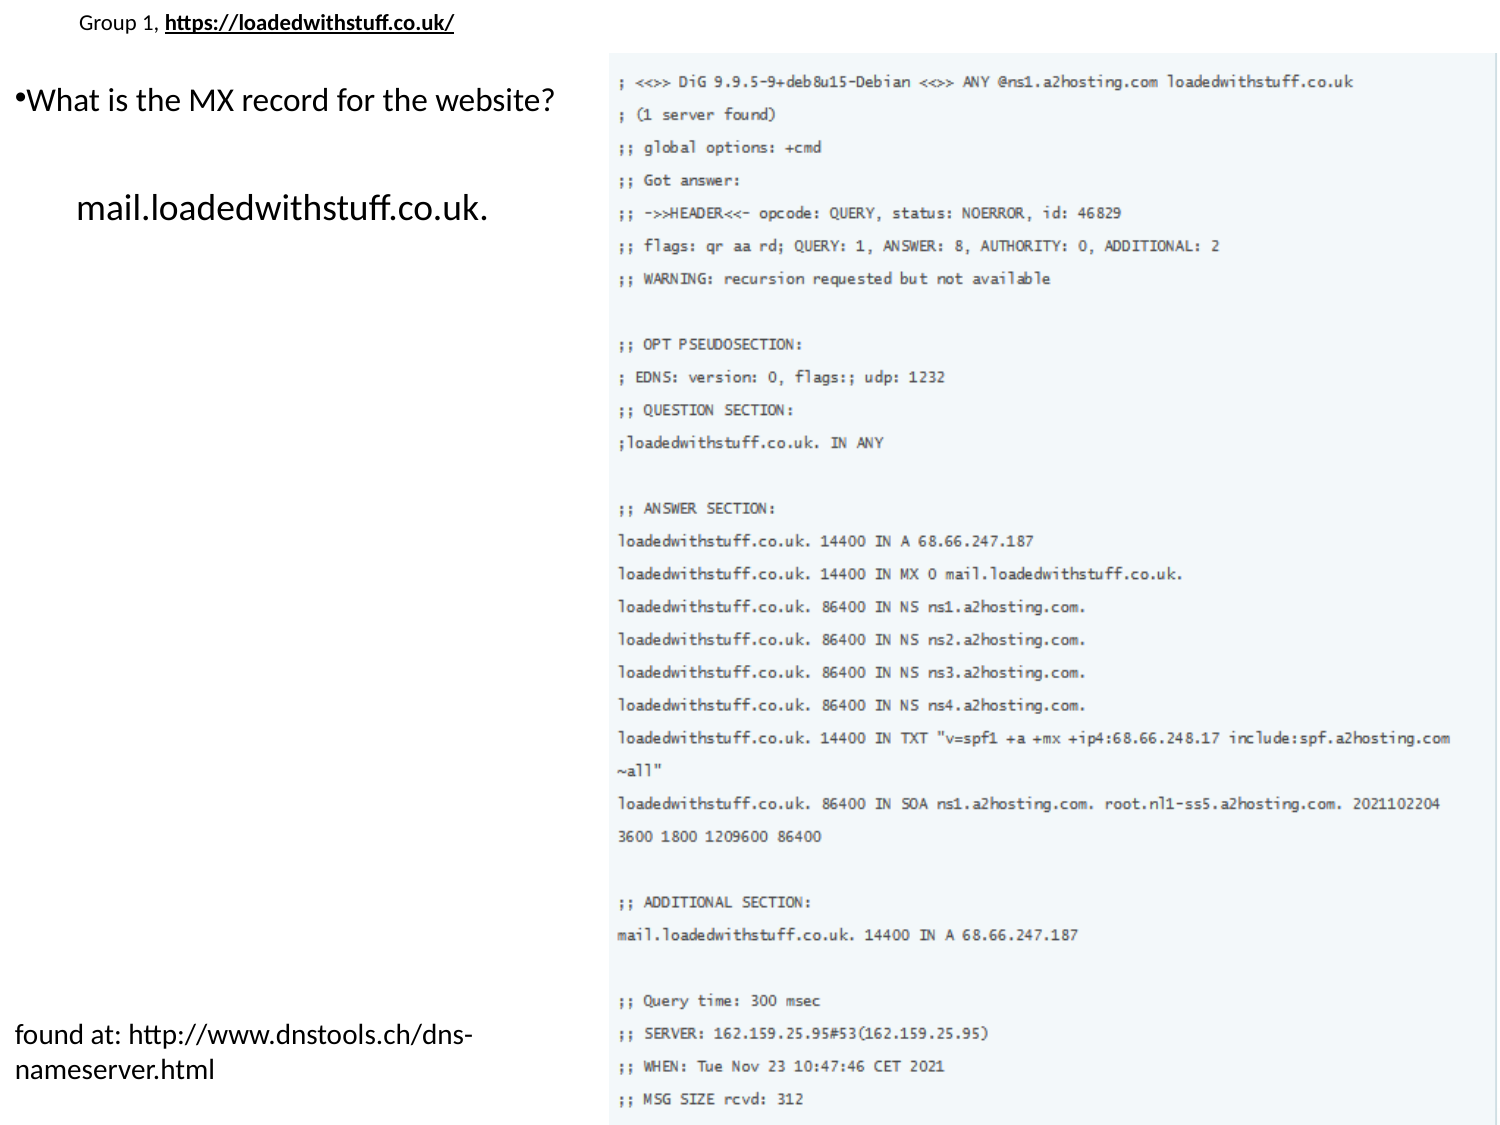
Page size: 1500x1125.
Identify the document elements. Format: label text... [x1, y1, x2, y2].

text_box Group 1, https://loadedwithstuff.co.uk/ [0, 0, 539, 70]
text_box mail.loadedwithstuff.co.uk. [61, 175, 504, 281]
text_box found at: http://www.dnstools.ch/dns-nameserver.html [0, 1007, 563, 1093]
picture [609, 52, 1500, 1125]
text_box What is the MX record for the website? [0, 70, 604, 125]
